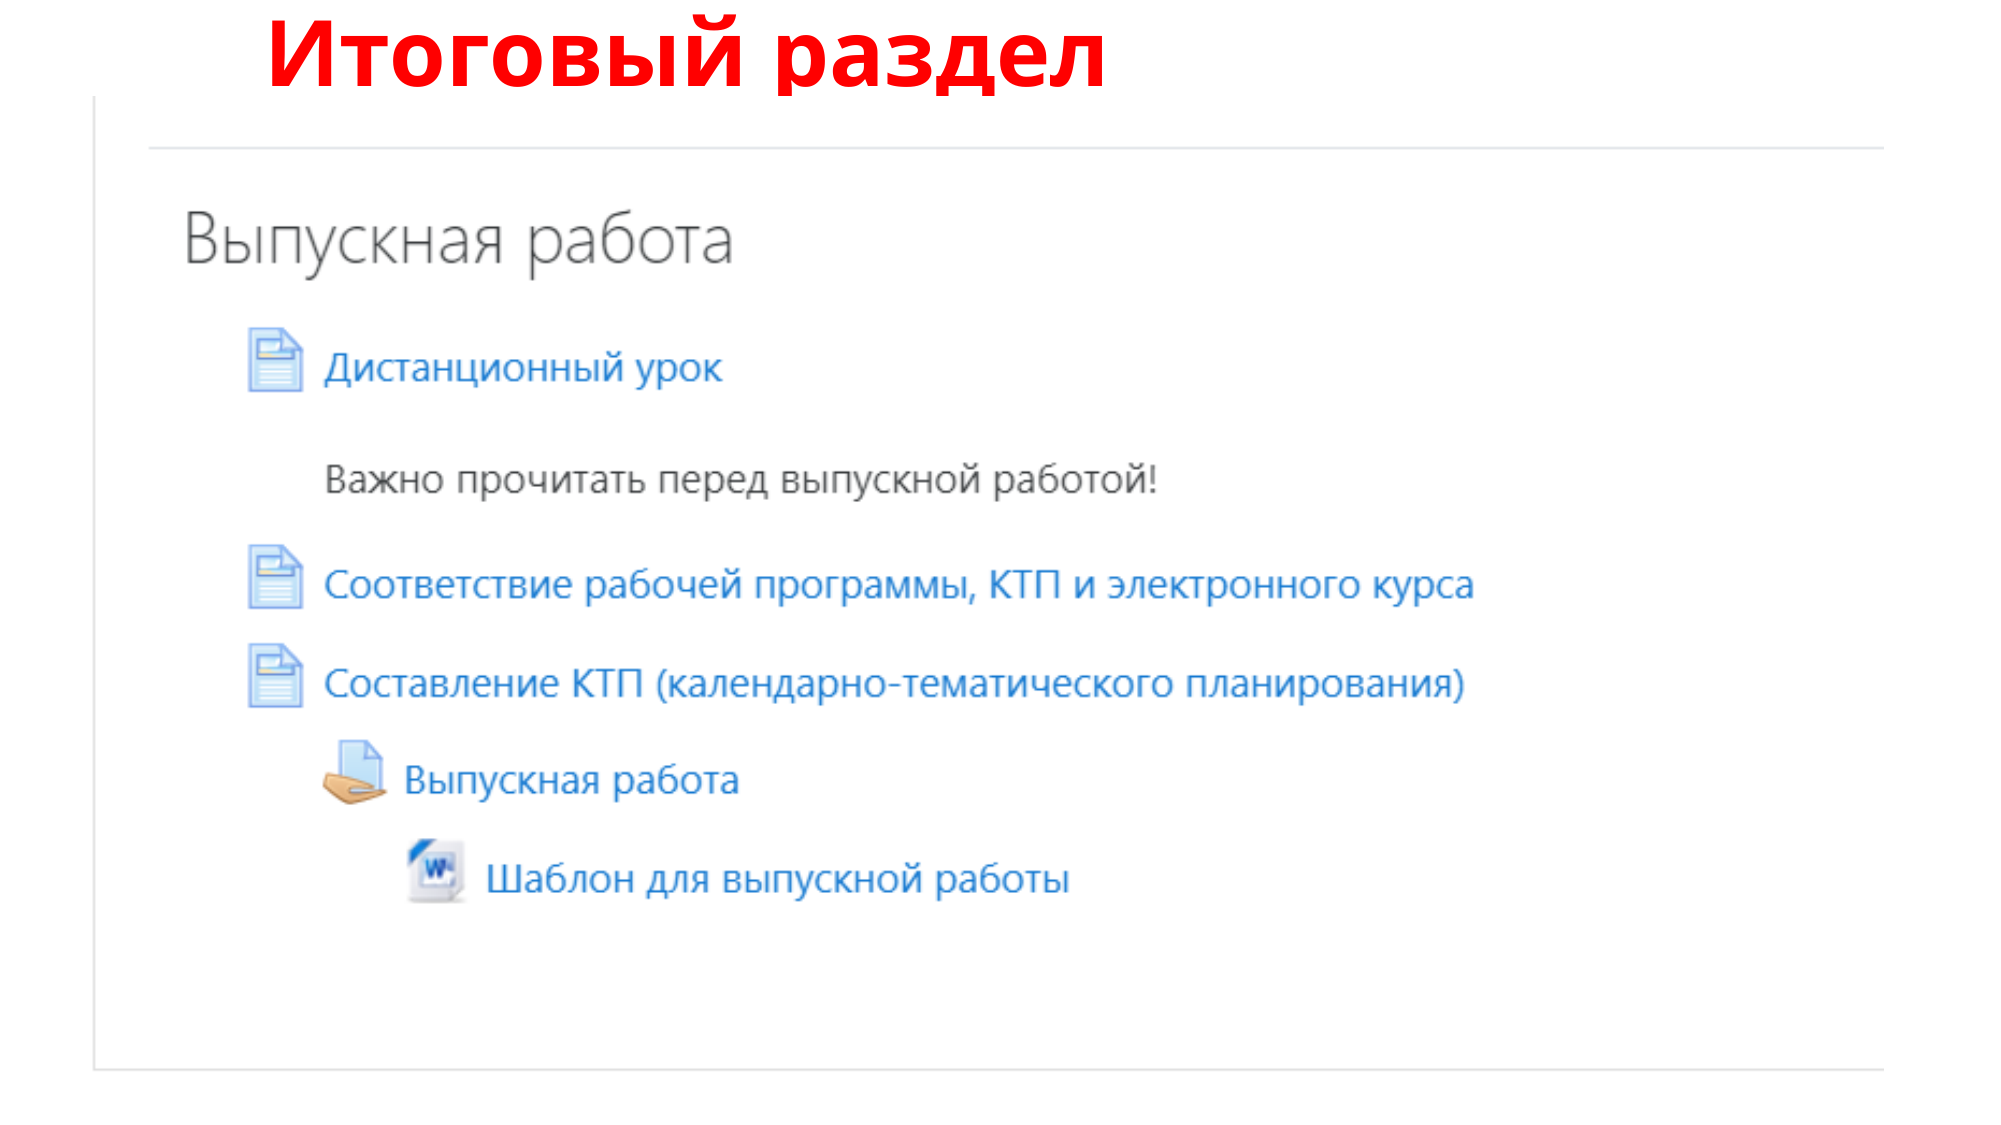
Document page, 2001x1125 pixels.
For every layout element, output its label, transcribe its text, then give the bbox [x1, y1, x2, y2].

picture [57, 96, 1884, 1125]
text_box Итоговый раздел [249, 0, 1544, 96]
